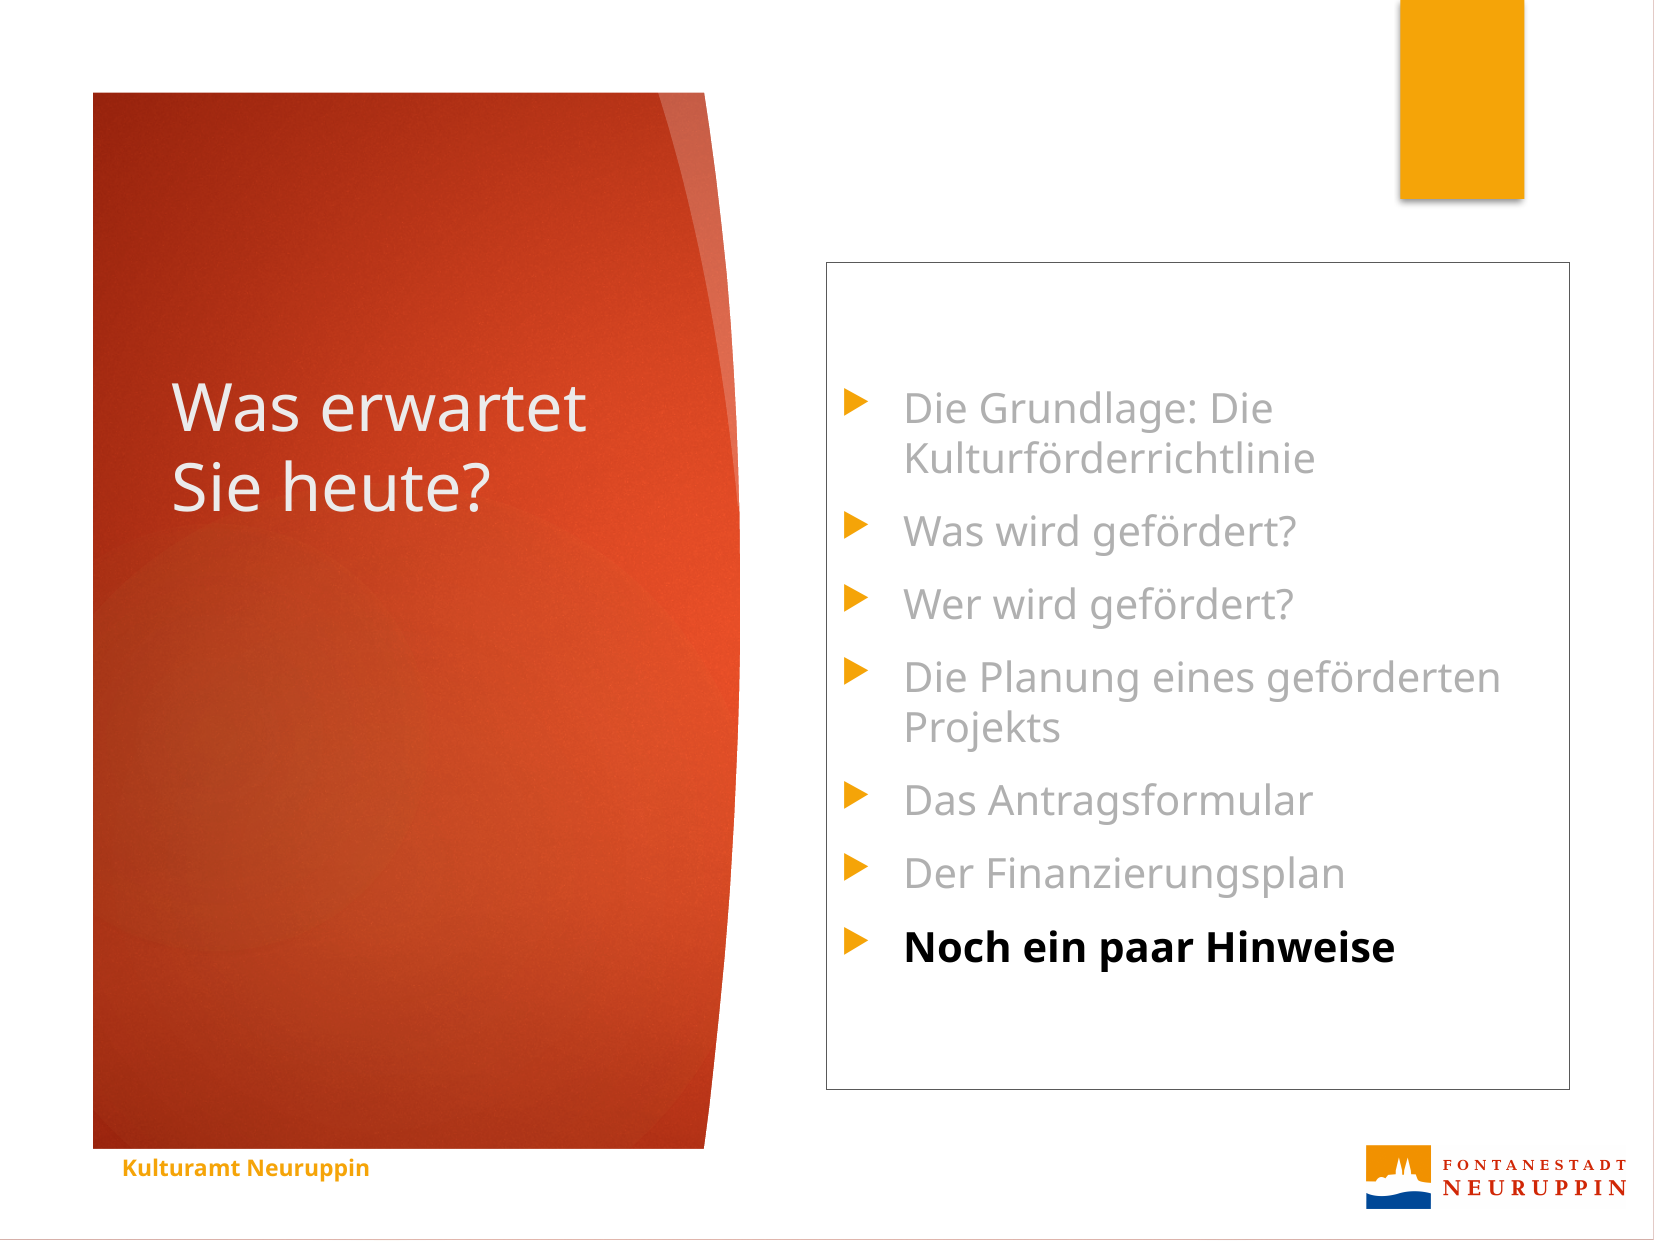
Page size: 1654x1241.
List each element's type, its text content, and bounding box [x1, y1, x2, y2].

title Was erwartet Sie heute? [156, 270, 648, 533]
footer Kulturamt Neuruppin [106, 1151, 805, 1193]
picture [1366, 1145, 1626, 1209]
list Die Grundlage: Die Kulturförderrichtlinie Was wird gefördert? Wer wird gefördert? Die Planung eines geförderten Projekts Das Antragsformular Der Finanzierungsplan Noch ein paar Hinweise [826, 262, 1570, 1090]
